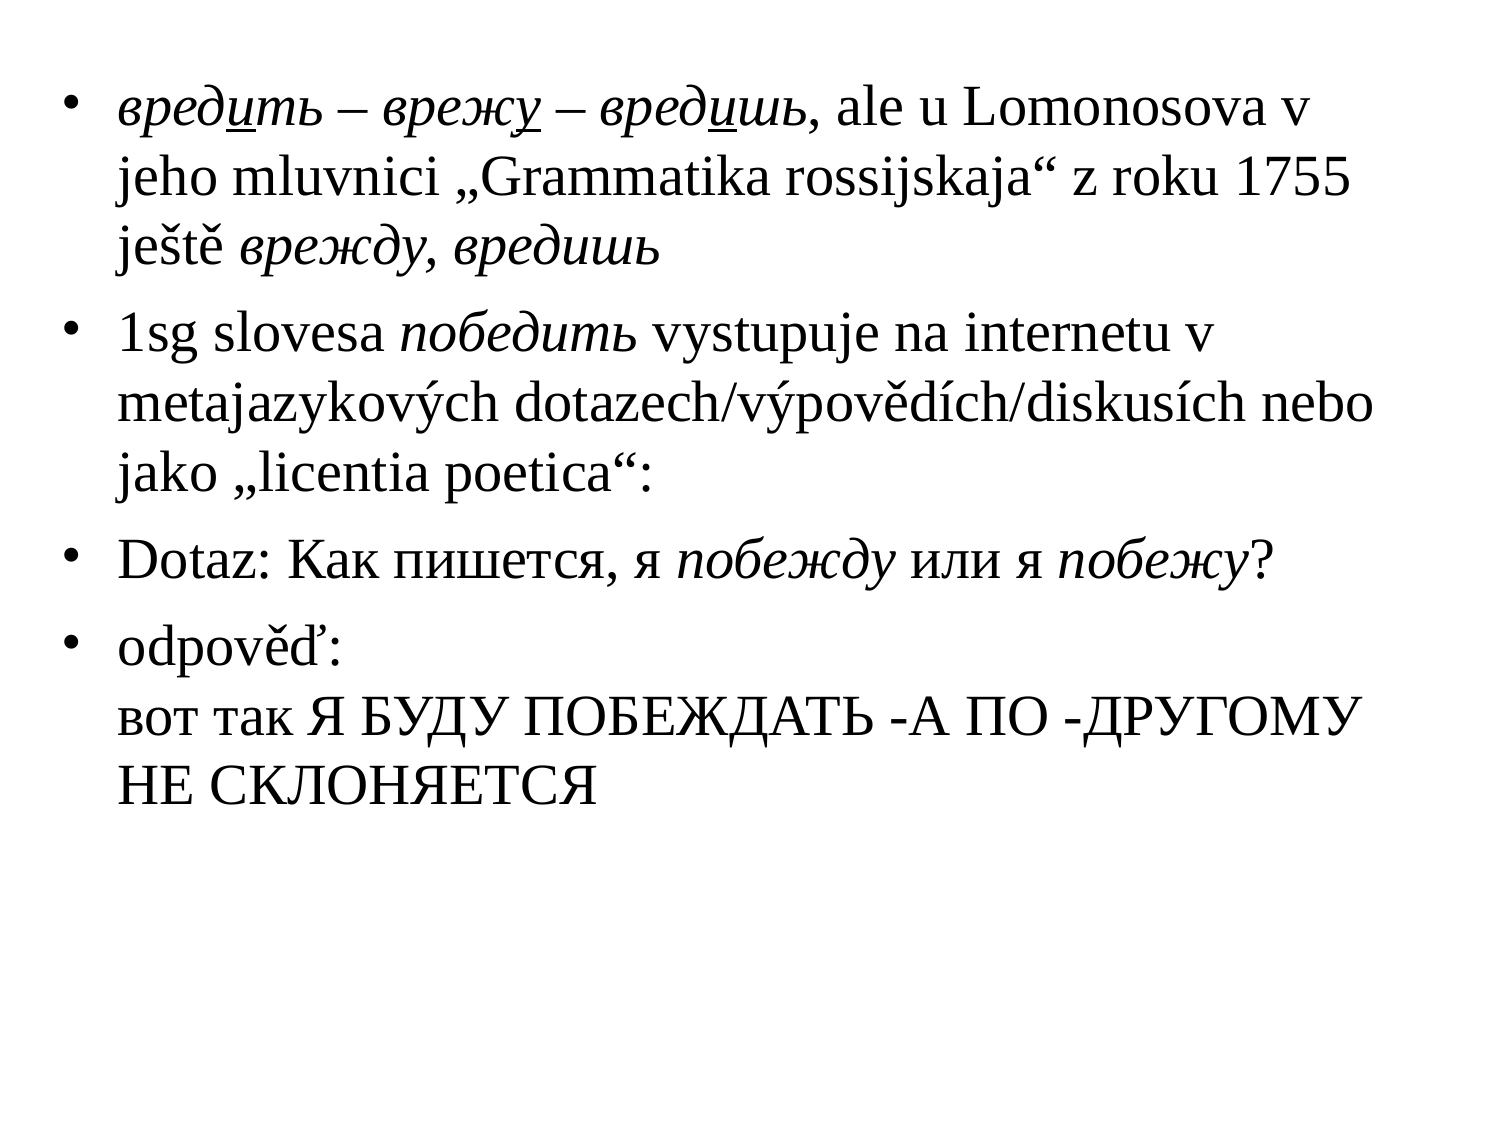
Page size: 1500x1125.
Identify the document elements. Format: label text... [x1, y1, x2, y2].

list вредить – врежу – вредишь, ale u Lomonosova v jeho mluvnici „Grammatika rossijskaja“ z roku 1755 ještě врежду, вредишь 1sg slovesa победить vystupuje na internetu v metajazykových dotazech/výpovědích/diskusích nebo jako „licentia poetica“: Dotaz: Как пишется, я побежду или я побежу? odpověď: вот так Я БУДУ ПОБЕЖДАТЬ -А ПО -ДРУГОМУ НЕ СКЛОНЯЕТСЯ [47, 59, 1431, 867]
